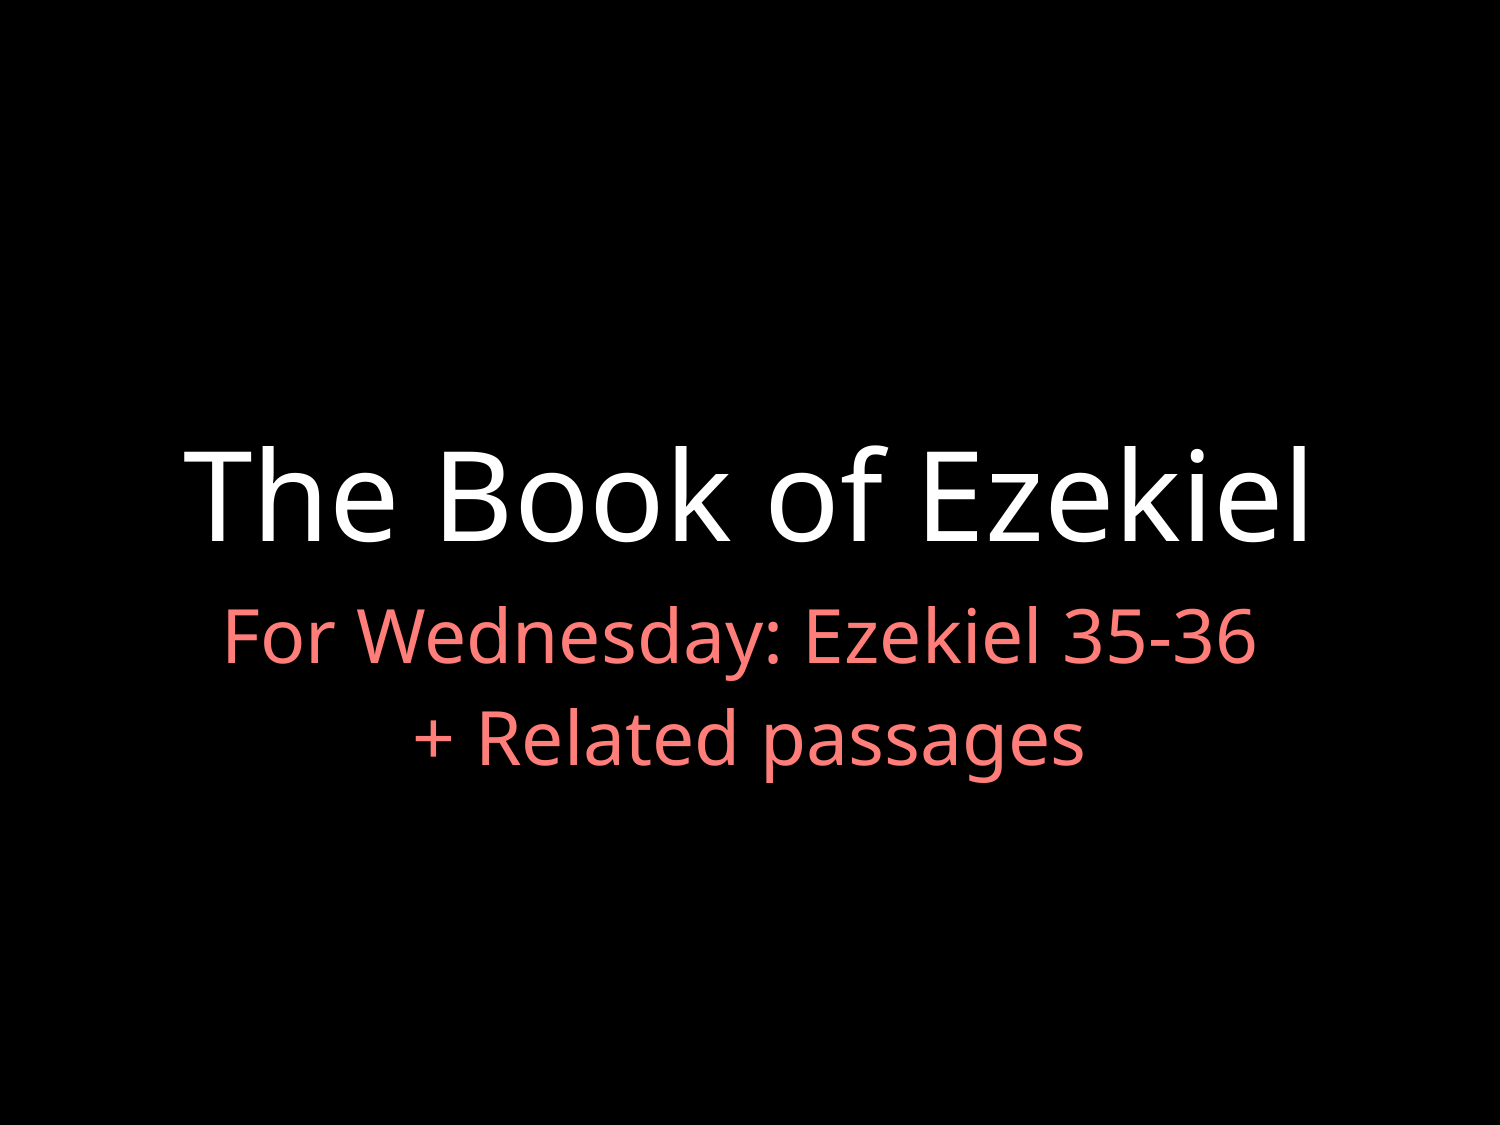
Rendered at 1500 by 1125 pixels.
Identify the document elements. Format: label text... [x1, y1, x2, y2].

subtitle For Wednesday: Ezekiel 35-36 + Related passages [187, 590, 1313, 863]
title The Book of Ezekiel [112, 184, 1388, 576]
